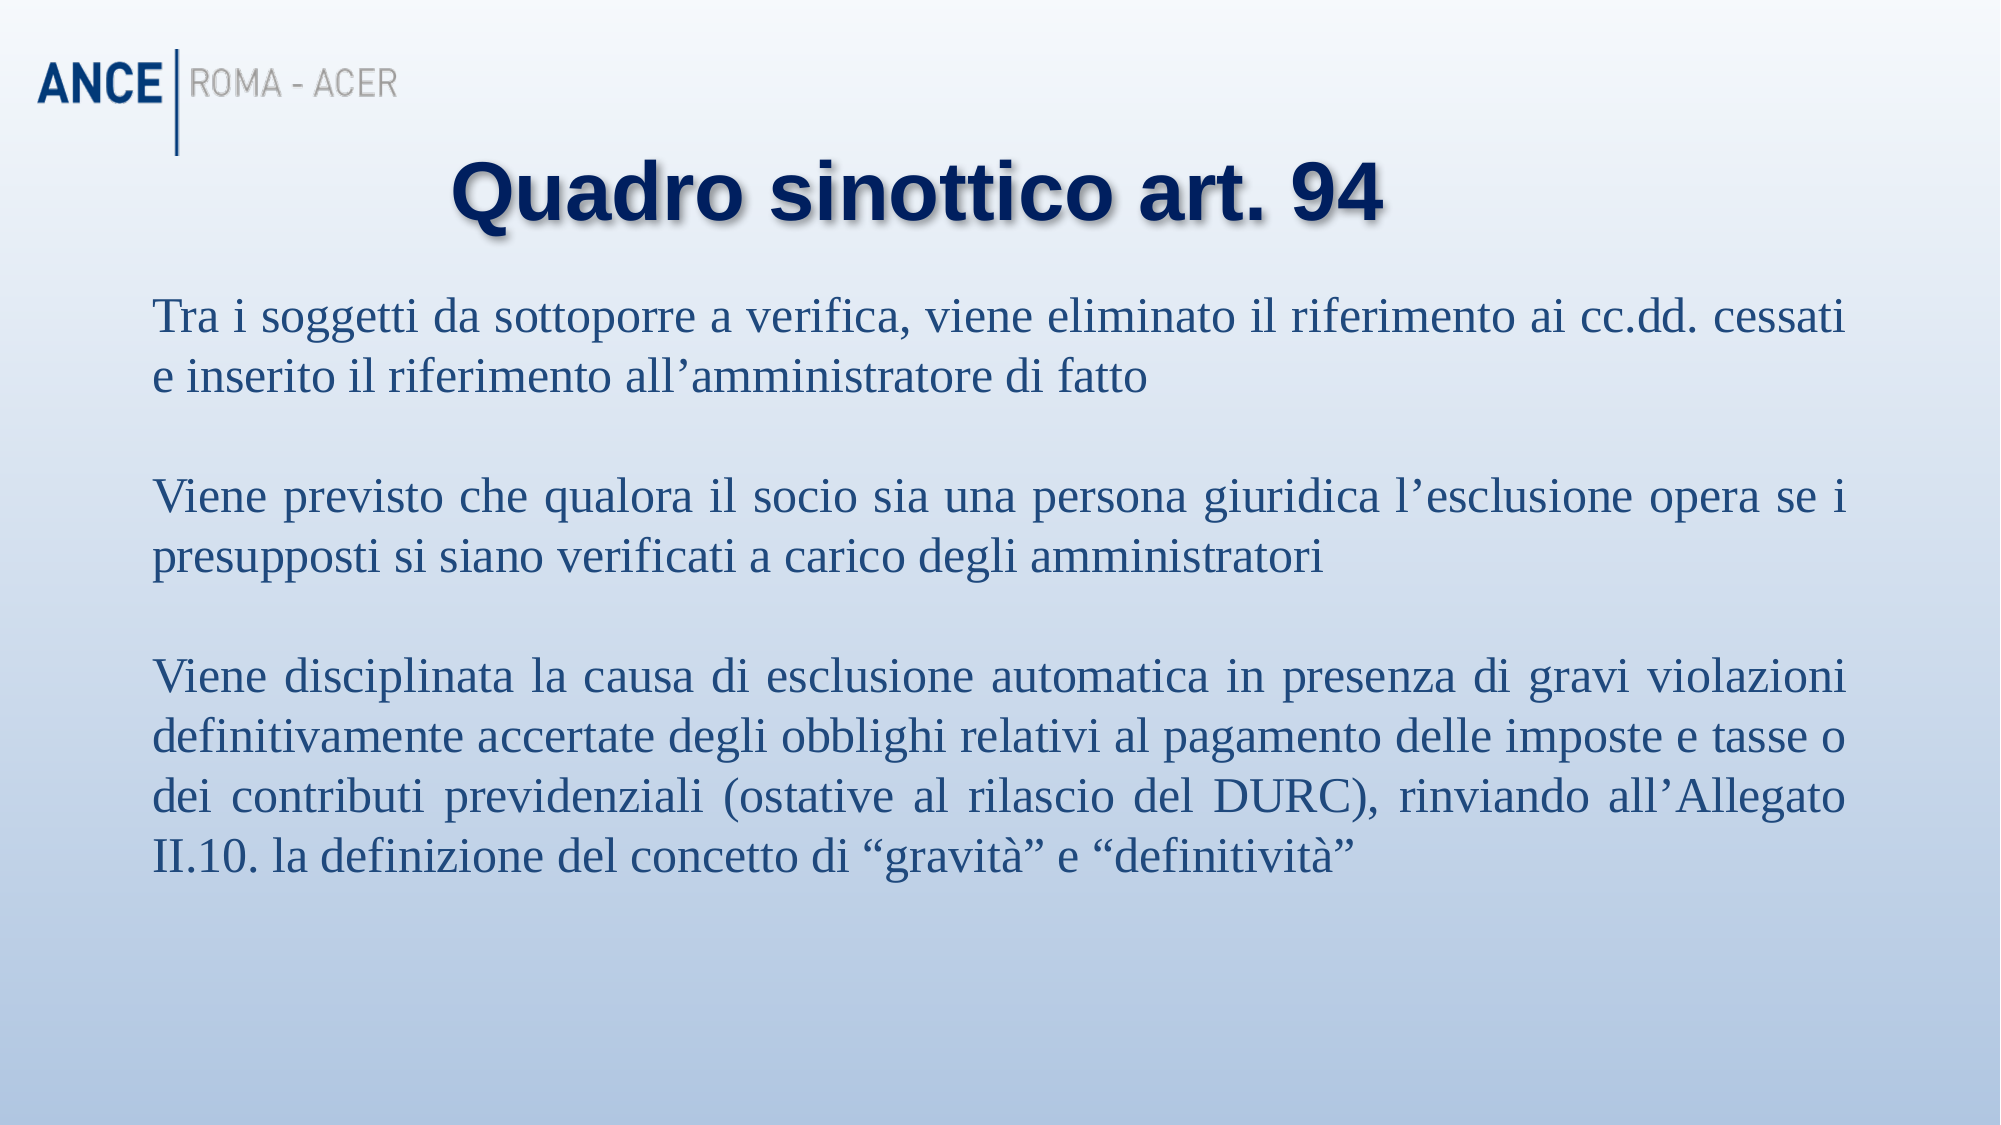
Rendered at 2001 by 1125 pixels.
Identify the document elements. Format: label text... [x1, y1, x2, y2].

text_box Tra i soggetti da sottoporre a verifica, viene eliminato il riferimento ai cc.dd. cessati e inserito il riferimento all’amministratore di fatto Viene previsto che qualora il socio sia una persona giuridica l’esclusione opera se i presupposti si siano verificati a carico degli amministratori Viene disciplinata la causa di esclusione automatica in presenza di gravi violazioni definitivamente accertate degli obblighi relativi al pagamento delle imposte e tasse o dei contributi previdenziali (ostative al rilascio del DURC), rinviando all’Allegato II.10. la definizione del concetto di “gravità” e “definitività” [137, 274, 1863, 890]
title Quadro sinottico art. 94 [450, 137, 1490, 239]
picture [37, 49, 407, 157]
